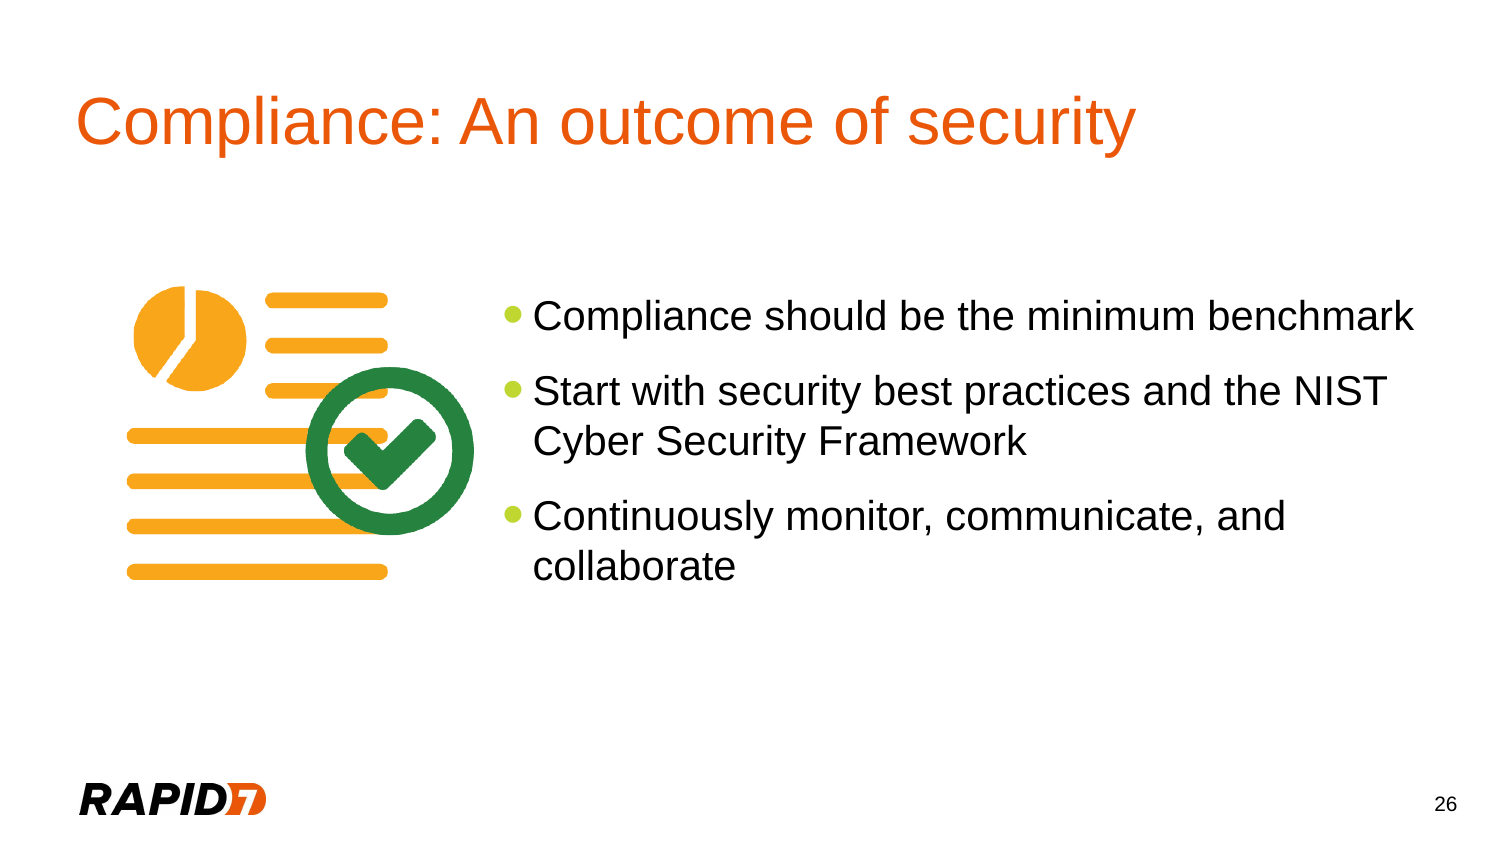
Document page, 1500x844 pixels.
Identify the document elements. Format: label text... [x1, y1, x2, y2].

picture [107, 267, 503, 585]
slide_number 26 [1392, 783, 1472, 829]
list Compliance should be the minimum benchmark Start with security best practices and the NIST Cyber Security Framework Continuously monitor, communicate, and collaborate [502, 281, 1454, 652]
picture [79, 783, 266, 815]
title Compliance: An outcome of security [75, 70, 1425, 212]
